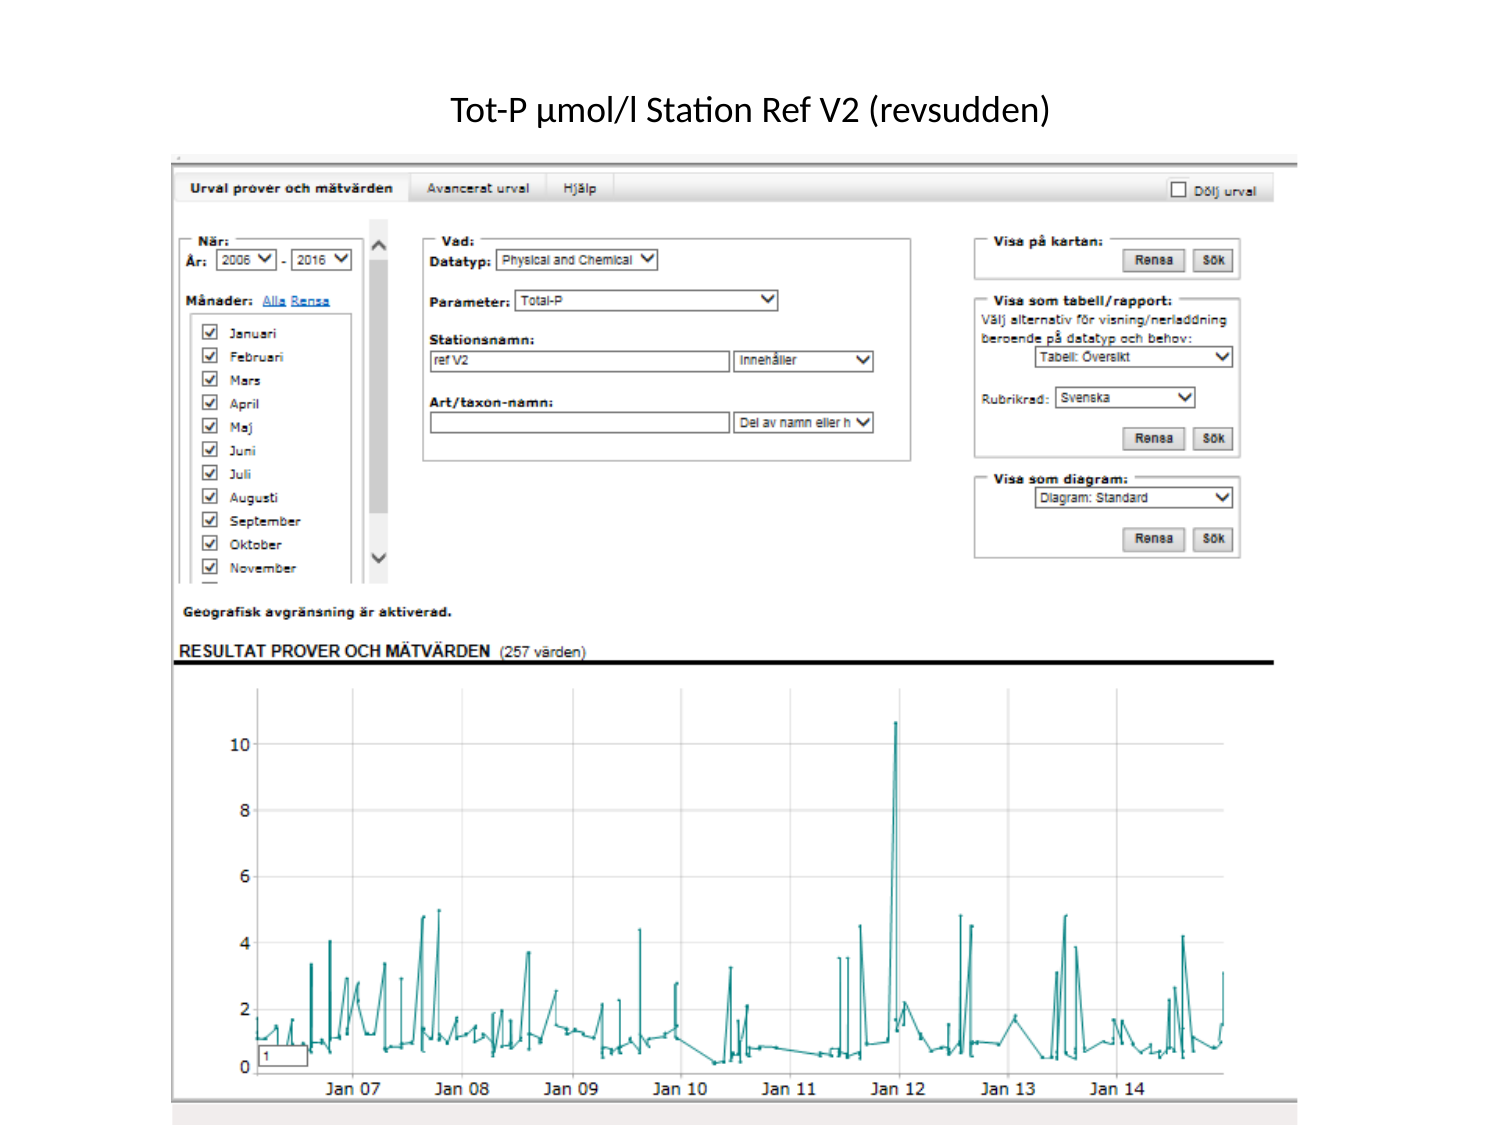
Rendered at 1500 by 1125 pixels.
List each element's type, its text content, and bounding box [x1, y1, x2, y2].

text_box Tot-P µmol/l Station Ref V2 (revsudden) [435, 78, 1067, 138]
picture [170, 154, 1298, 1125]
